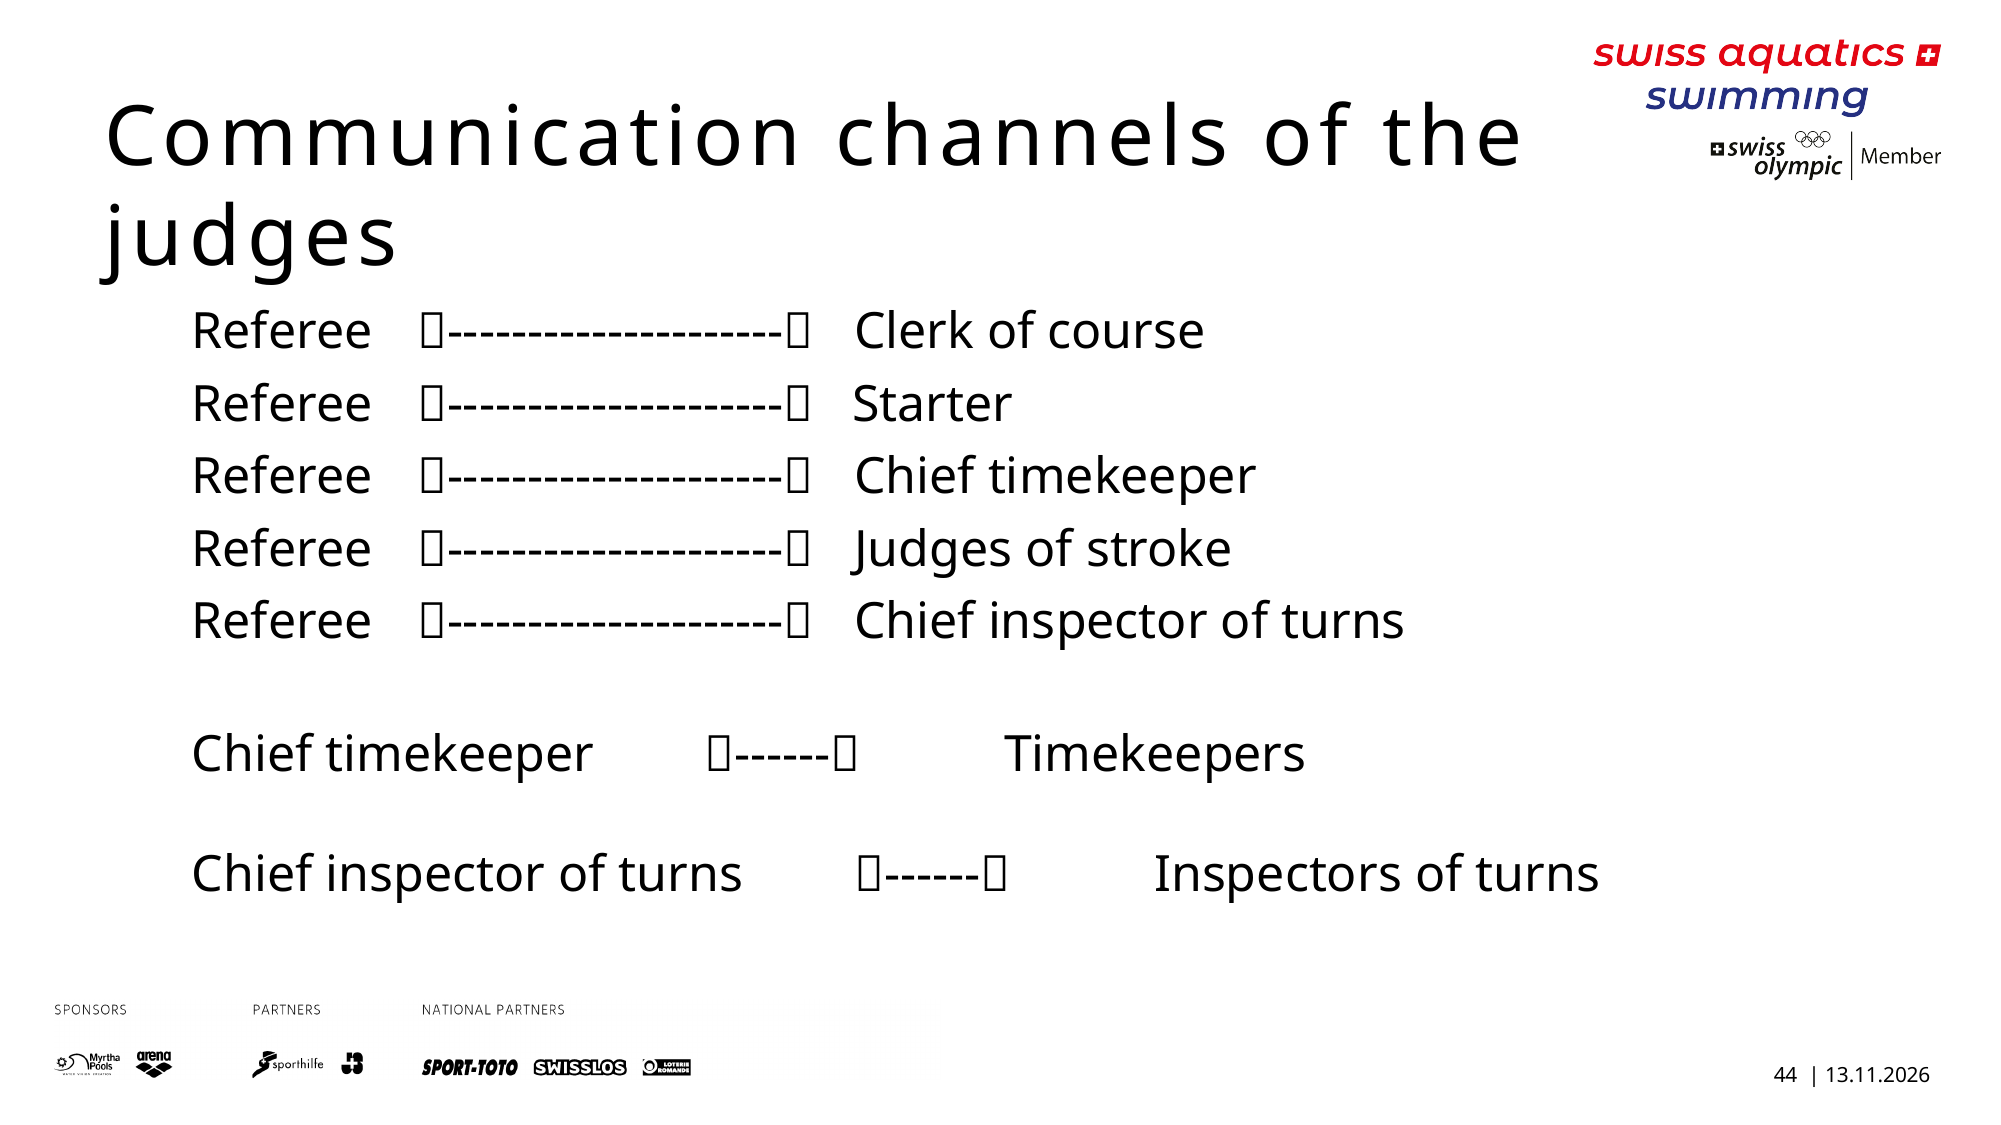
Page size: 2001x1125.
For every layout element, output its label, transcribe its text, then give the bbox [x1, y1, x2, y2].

text_box Referee --------------------- Clerk of course Referee --------------------- Starter Referee --------------------- Chief timekeeper Referee --------------------- Judges of stroke Referee --------------------- Chief inspector of turns Chief timekeeper ------ Timekeepers Chief inspector of turns ------ Inspectors of turns [89, 291, 1931, 989]
text_box Communication channels of the judges [89, 75, 1618, 260]
picture [54, 999, 941, 1080]
picture [1589, 12, 1944, 250]
